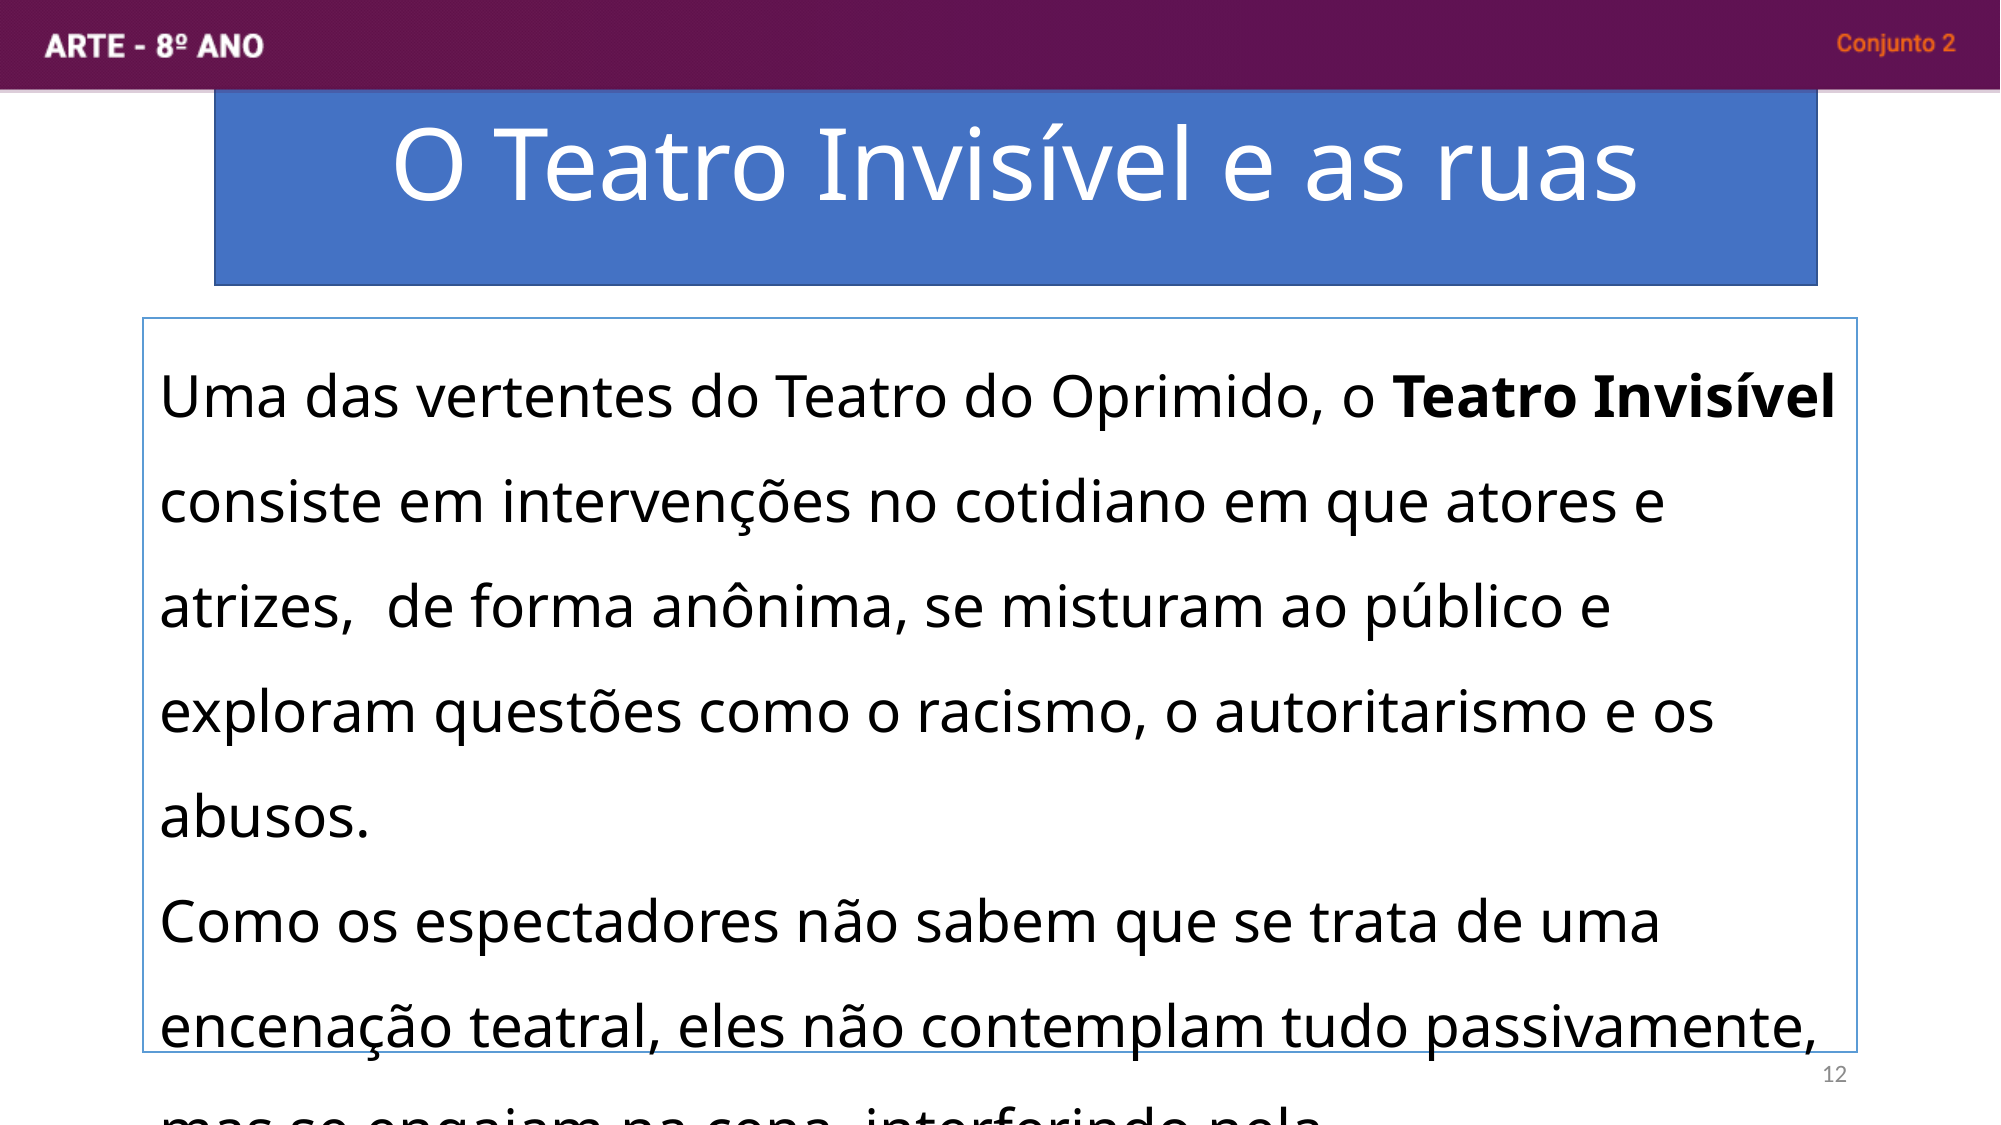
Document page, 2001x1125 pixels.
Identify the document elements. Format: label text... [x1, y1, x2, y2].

picture [0, 0, 2000, 93]
text_box O Teatro Invisível e as ruas [214, 93, 1818, 286]
slide_number 12 [1412, 1042, 1863, 1103]
text_box Uma das vertentes do Teatro do Oprimido, o Teatro Invisível consiste em intervenções no cotidiano em que atores e atrizes, de forma anônima, se misturam ao público e exploram questões como o racismo, o autoritarismo e os abusos. Como os espectadores não sabem que se trata de uma encenação teatral, eles não contemplam tudo passivamente, mas se engajam na cena, interferindo nela. [142, 317, 1858, 1053]
